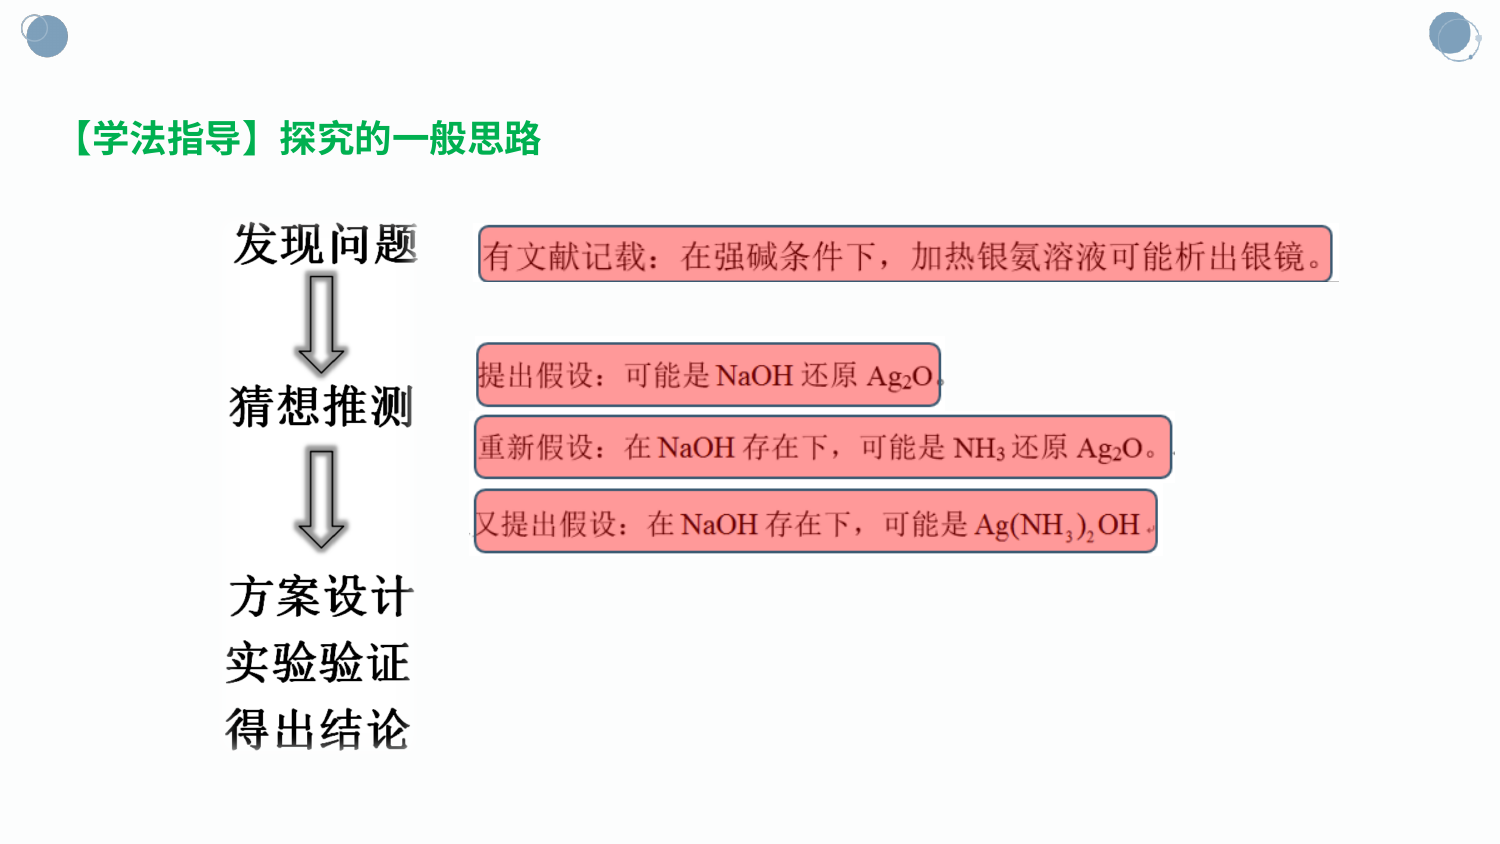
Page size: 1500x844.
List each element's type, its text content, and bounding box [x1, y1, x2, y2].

text_box 【学法指导】探究的一般思路 [39, 39, 656, 167]
picture [0, 0, 89, 73]
picture [1411, 0, 1500, 73]
picture [204, 202, 431, 769]
picture [472, 223, 1339, 282]
picture [469, 336, 1175, 556]
